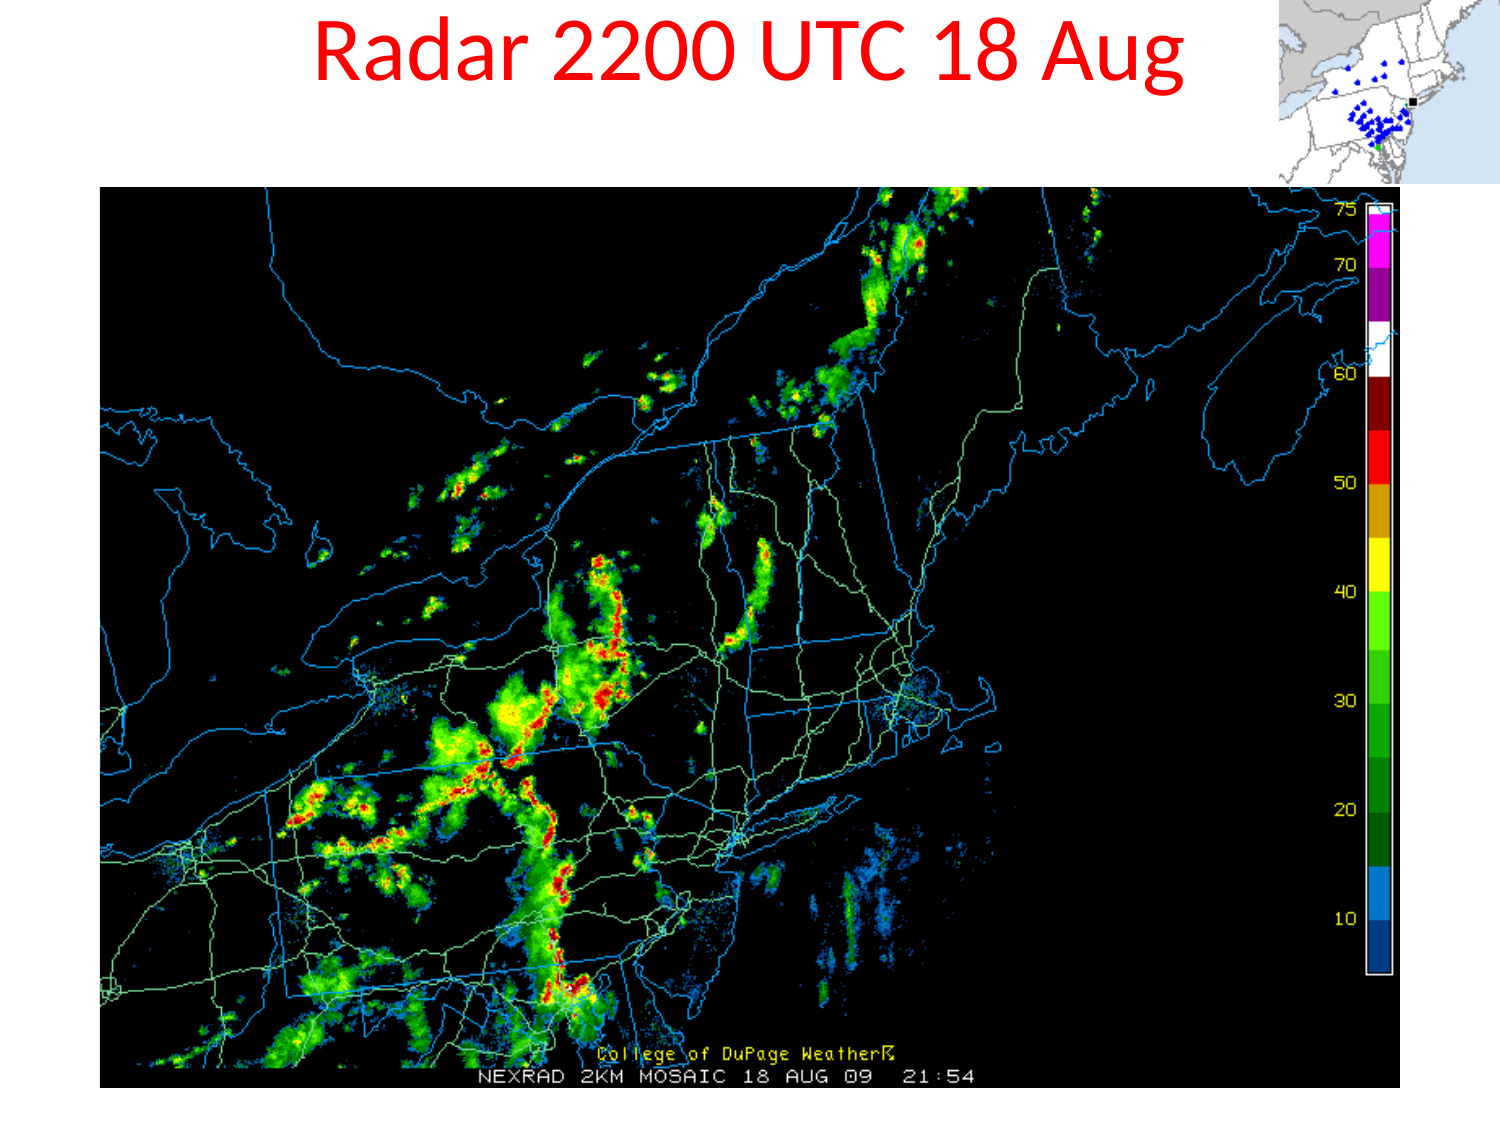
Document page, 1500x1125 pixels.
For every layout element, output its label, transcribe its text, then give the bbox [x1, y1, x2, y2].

picture [99, 187, 1401, 1088]
picture [1278, 0, 1500, 184]
title Radar 2200 UTC 18 Aug [156, 0, 1276, 138]
